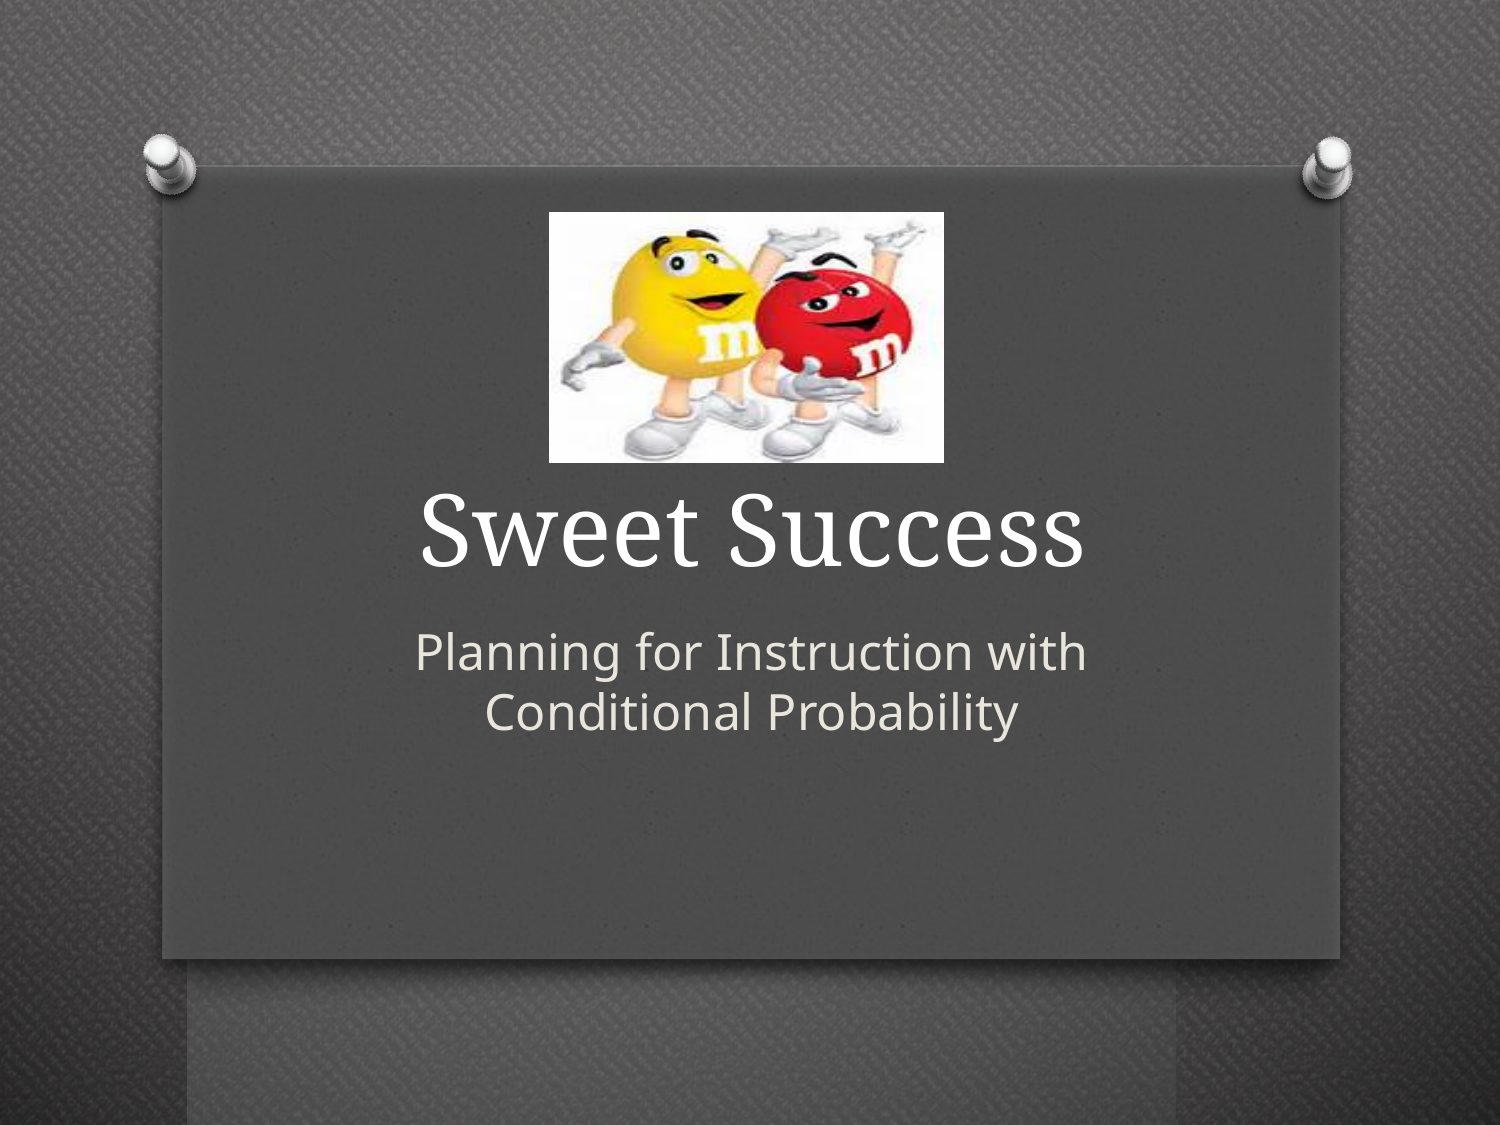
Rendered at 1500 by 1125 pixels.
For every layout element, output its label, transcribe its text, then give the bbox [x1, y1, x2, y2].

title Sweet Success [283, 294, 1223, 595]
picture [549, 212, 944, 463]
picture [112, 100, 235, 224]
subtitle Planning for Instruction with Conditional Probability [283, 612, 1221, 863]
picture [1274, 109, 1396, 230]
